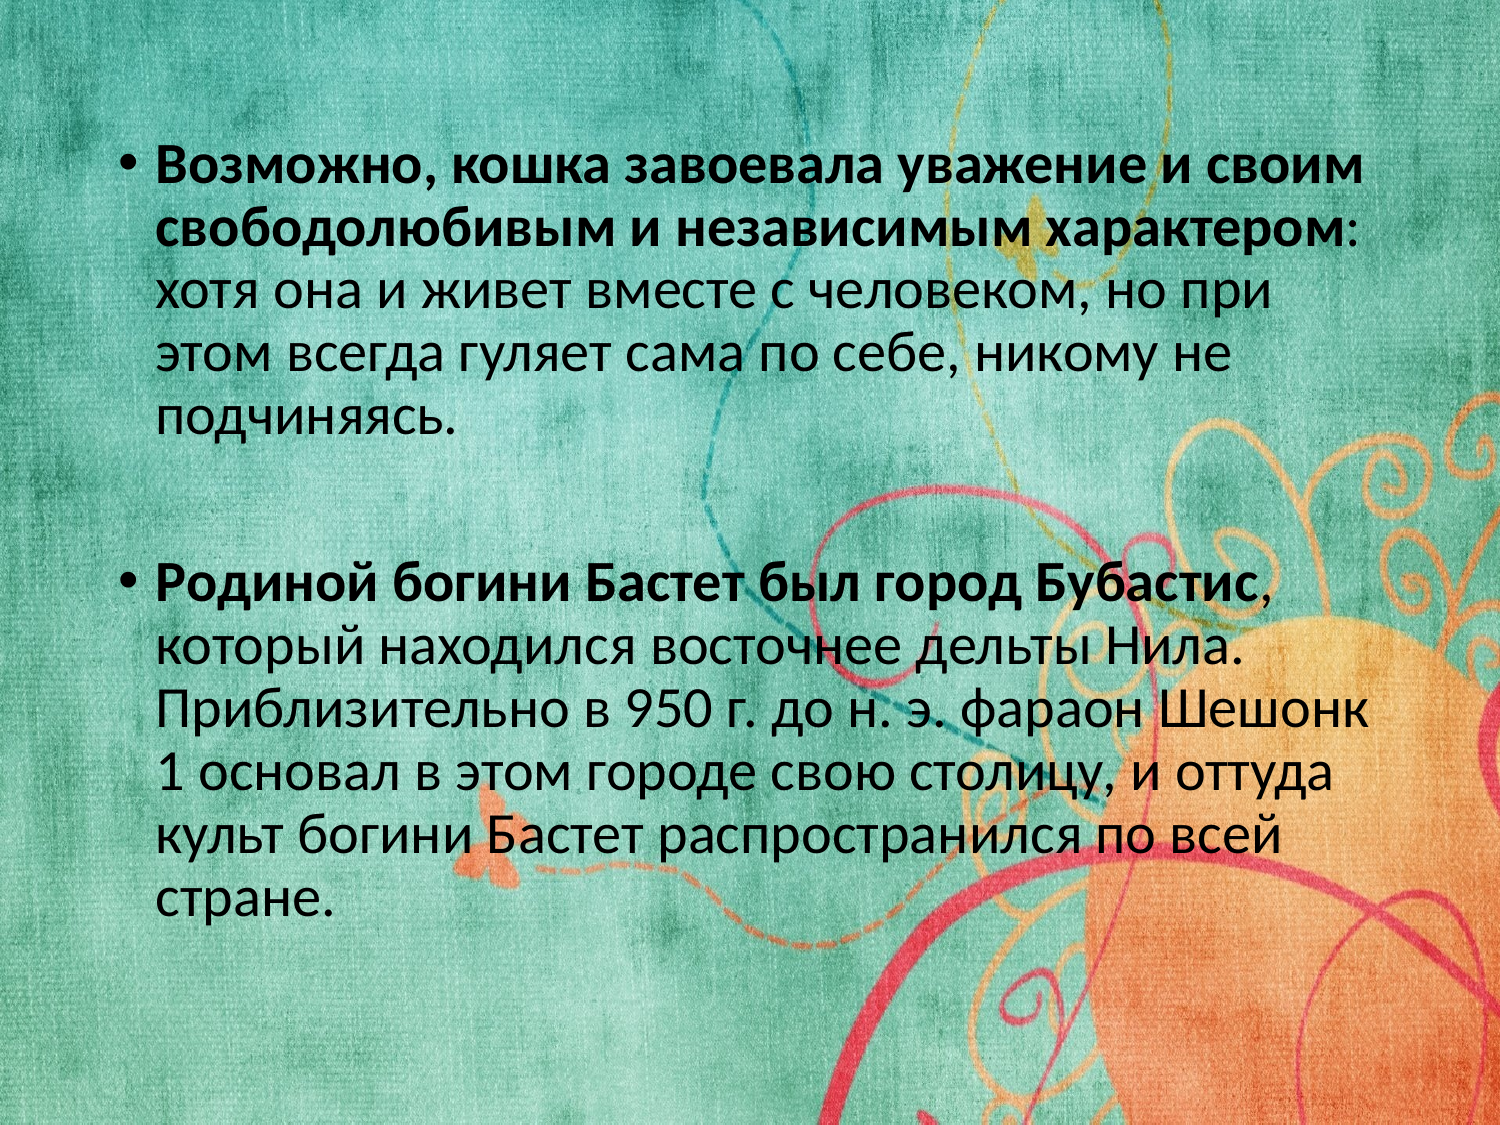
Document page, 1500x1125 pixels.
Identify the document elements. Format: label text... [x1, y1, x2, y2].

picture [0, 0, 1500, 1125]
list Возможно, кошка завоевала уважение и своим свободолюбивым и независимым характером: хотя она и живет вместе с человеком, но при этом всегда гуляет сама по себе, никому не подчиняясь. Родиной богини Бастет был город Бубастис, который находился восточнее дельты Нила. Приблизительно в 950 г. до н. э. фараон Шешонк 1 основал в этом городе свою столицу, и оттуда культ богини Бастет распространился по всей стране. [103, 125, 1397, 1014]
